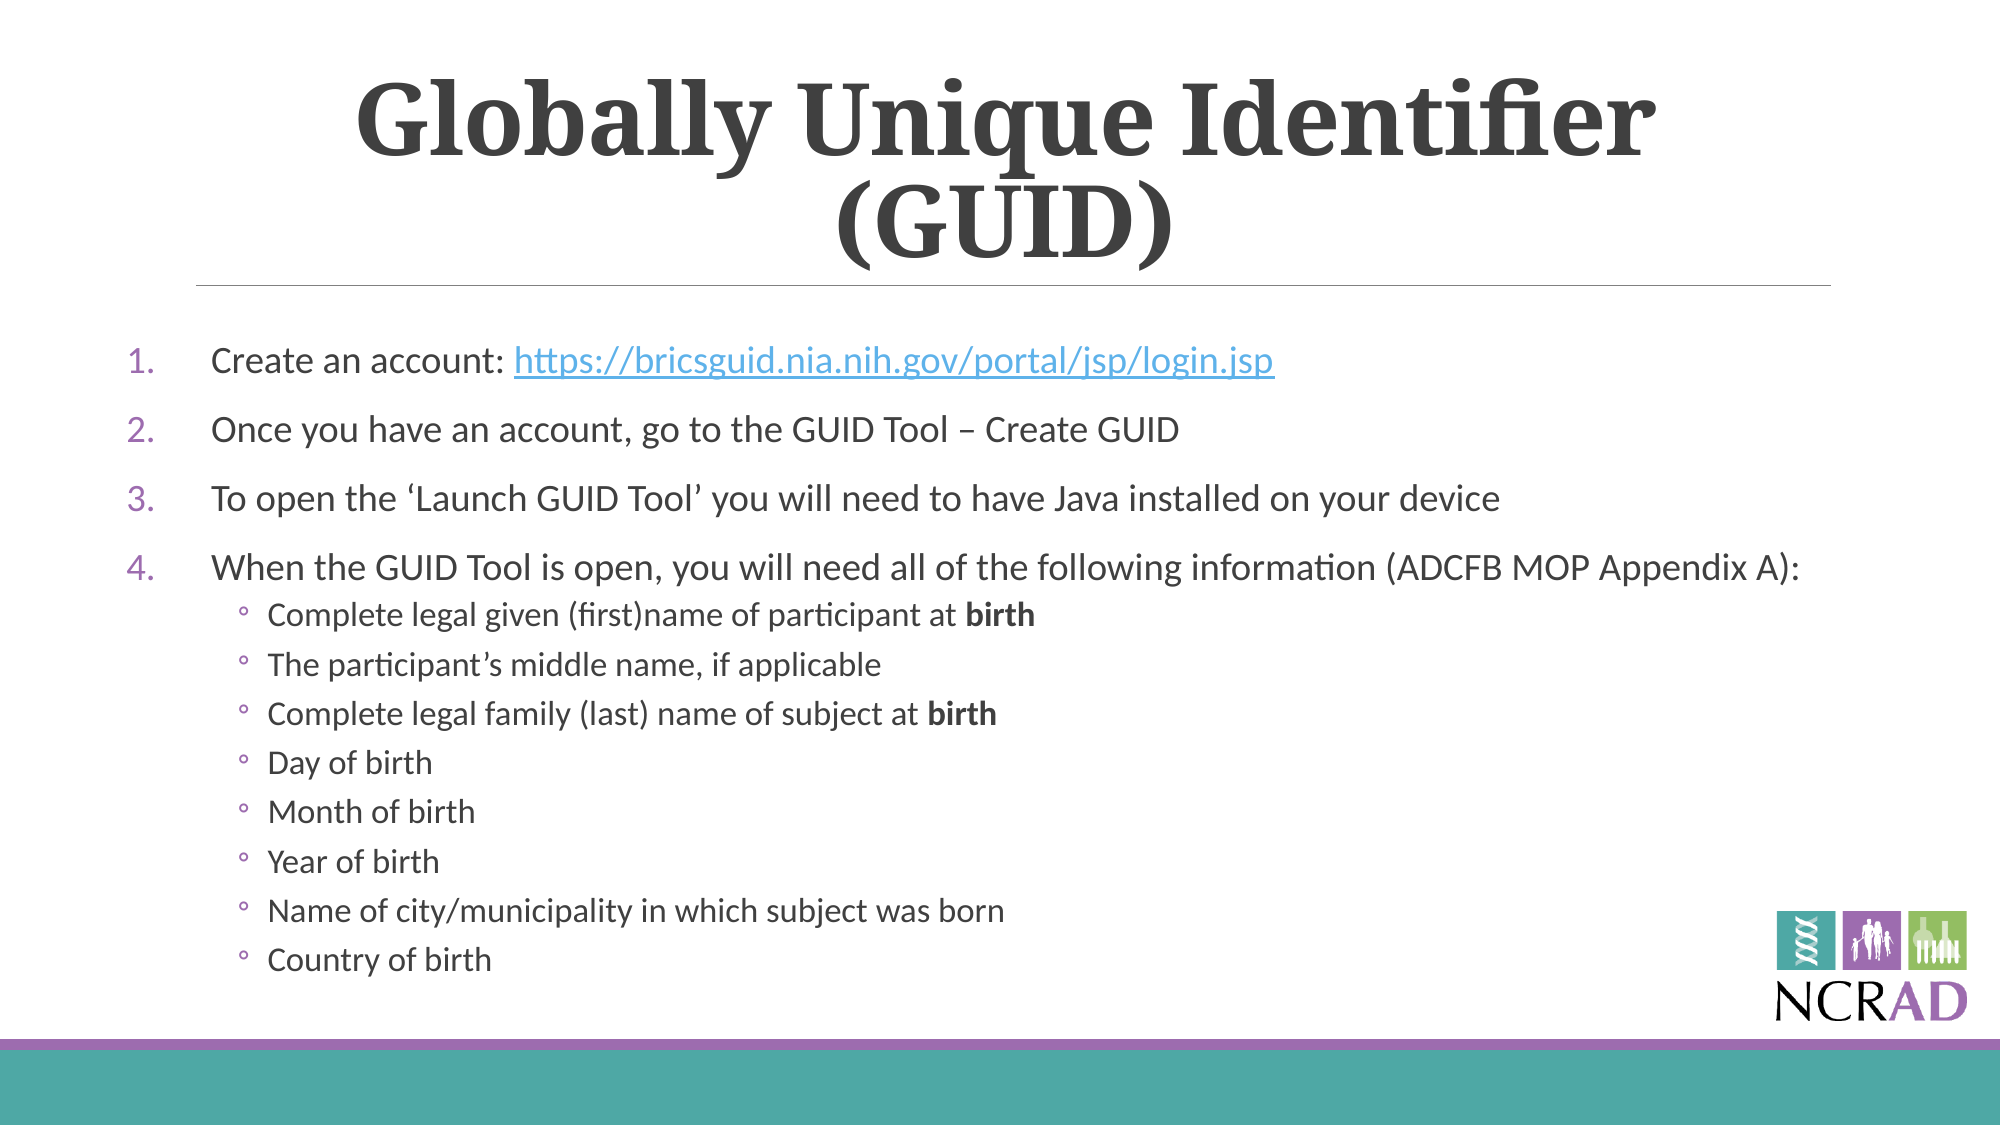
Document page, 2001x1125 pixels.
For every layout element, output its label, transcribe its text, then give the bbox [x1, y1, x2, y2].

title Globally Unique Identifier (GUID) [180, 47, 1830, 285]
list Create an account: https://bricsguid.nia.nih.gov/portal/jsp/login.jsp Once you have an account, go to the GUID Tool – Create GUID To open the ‘Launch GUID Tool’ you will need to have Java installed on your device When the GUID Tool is open, you will need all of the following information (ADCFB MOP Appendix A): Complete legal given (first)name of participant at birth The participant’s middle name, if applicable Complete legal family (last) name of subject at birth Day of birth Month of birth Year of birth Name of city/municipality in which subject was born Country of birth [126, 332, 1874, 993]
picture [1776, 911, 1967, 1021]
